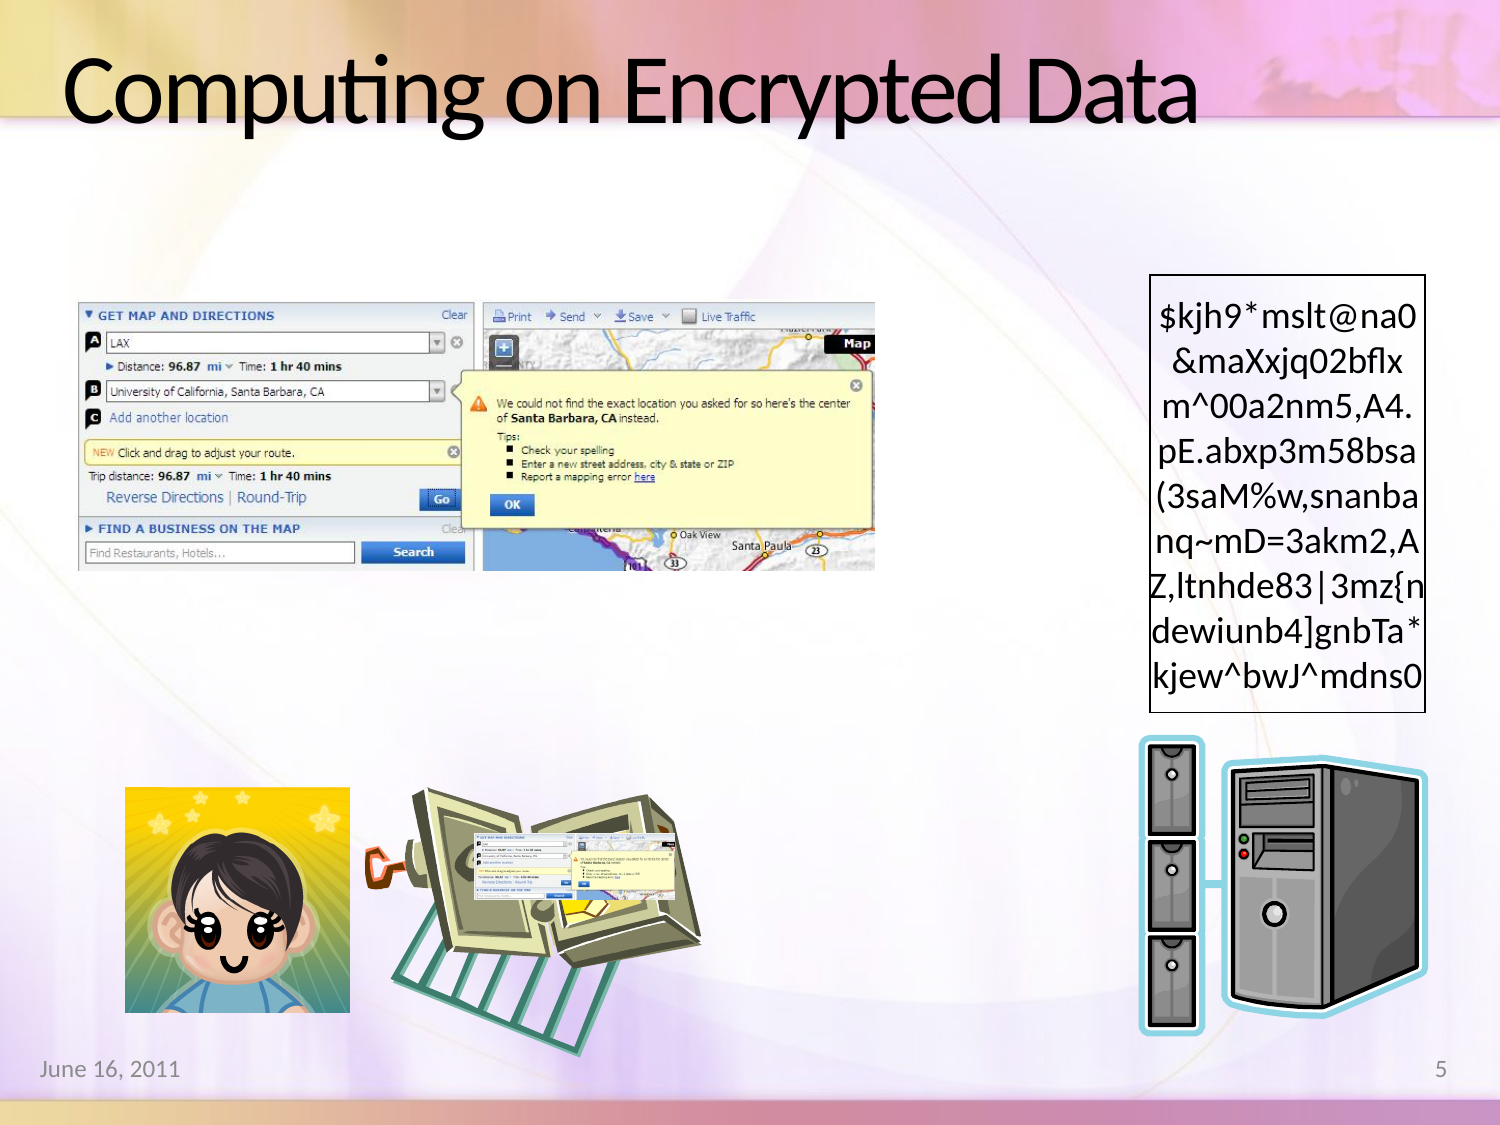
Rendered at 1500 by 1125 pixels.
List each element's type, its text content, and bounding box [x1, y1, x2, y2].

title Computing on Encrypted Data [62, 37, 1438, 147]
picture [124, 787, 351, 1013]
slide_number 5 [1362, 1037, 1463, 1098]
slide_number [24, 1037, 375, 1098]
picture [362, 781, 708, 1063]
text_box $kjh9*mslt@na0 &maXxjq02bflx m^00a2nm5,A4. pE.abxp3m58bsa (3saM%w,snanba nq~mD=3akm2,A Z,ltnhde83|3mz{n dewiunb4]gnbTa* kjew^bwJ^mdns0 [1149, 274, 1425, 713]
picture [1137, 733, 1430, 1038]
picture [74, 299, 876, 571]
